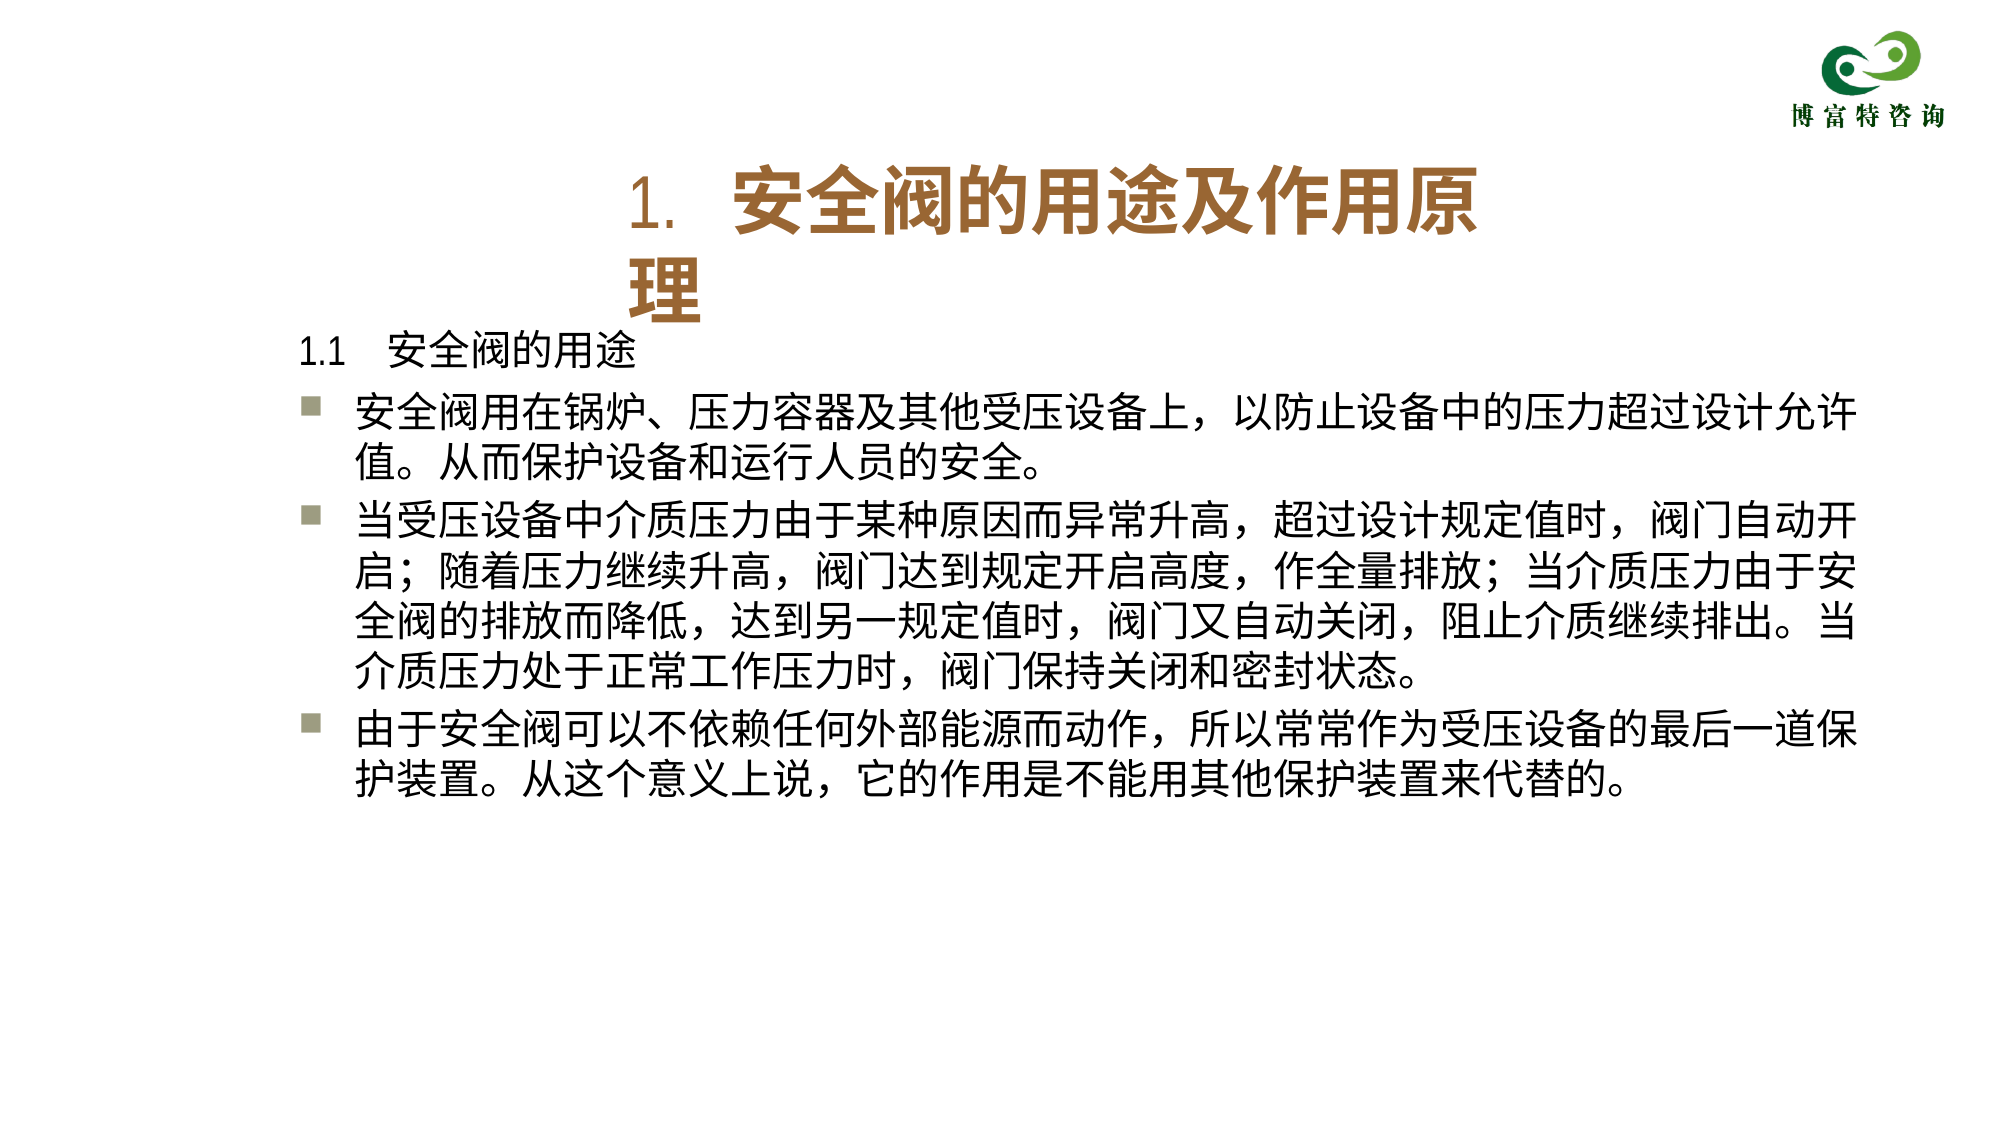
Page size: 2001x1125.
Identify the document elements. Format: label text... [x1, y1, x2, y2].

picture [1772, 30, 1969, 131]
title 1. 安全阀的用途及作用原理 [612, 199, 1563, 288]
text_box [674, 99, 1650, 176]
list 1.1 安全阀的用途 安全阀用在锅炉、压力容器及其他受压设备上，以防止设备中的压力超过设计允许值。从而保护设备和运行人员的安全。 当受压设备中介质压力由于某种原因而异常升高，超过设计规定值时，阀门自动开启；随着压力继续升高，阀门达到规定开启高度，作全量排放；当介质压力由于安全阀的排放而降低，达到另一规定值时，阀门又自动关闭，阻止介质继续排出。当介质压力处于正常工作压力时，阀门保持关闭和密封状态。 由于安全阀可以不依赖任何外部能源而动作，所以常常作为受压设备的最后一道保护装置。从这个意义上说，它的作用是不能用其他保护装置来代替的。 [283, 299, 1884, 1013]
